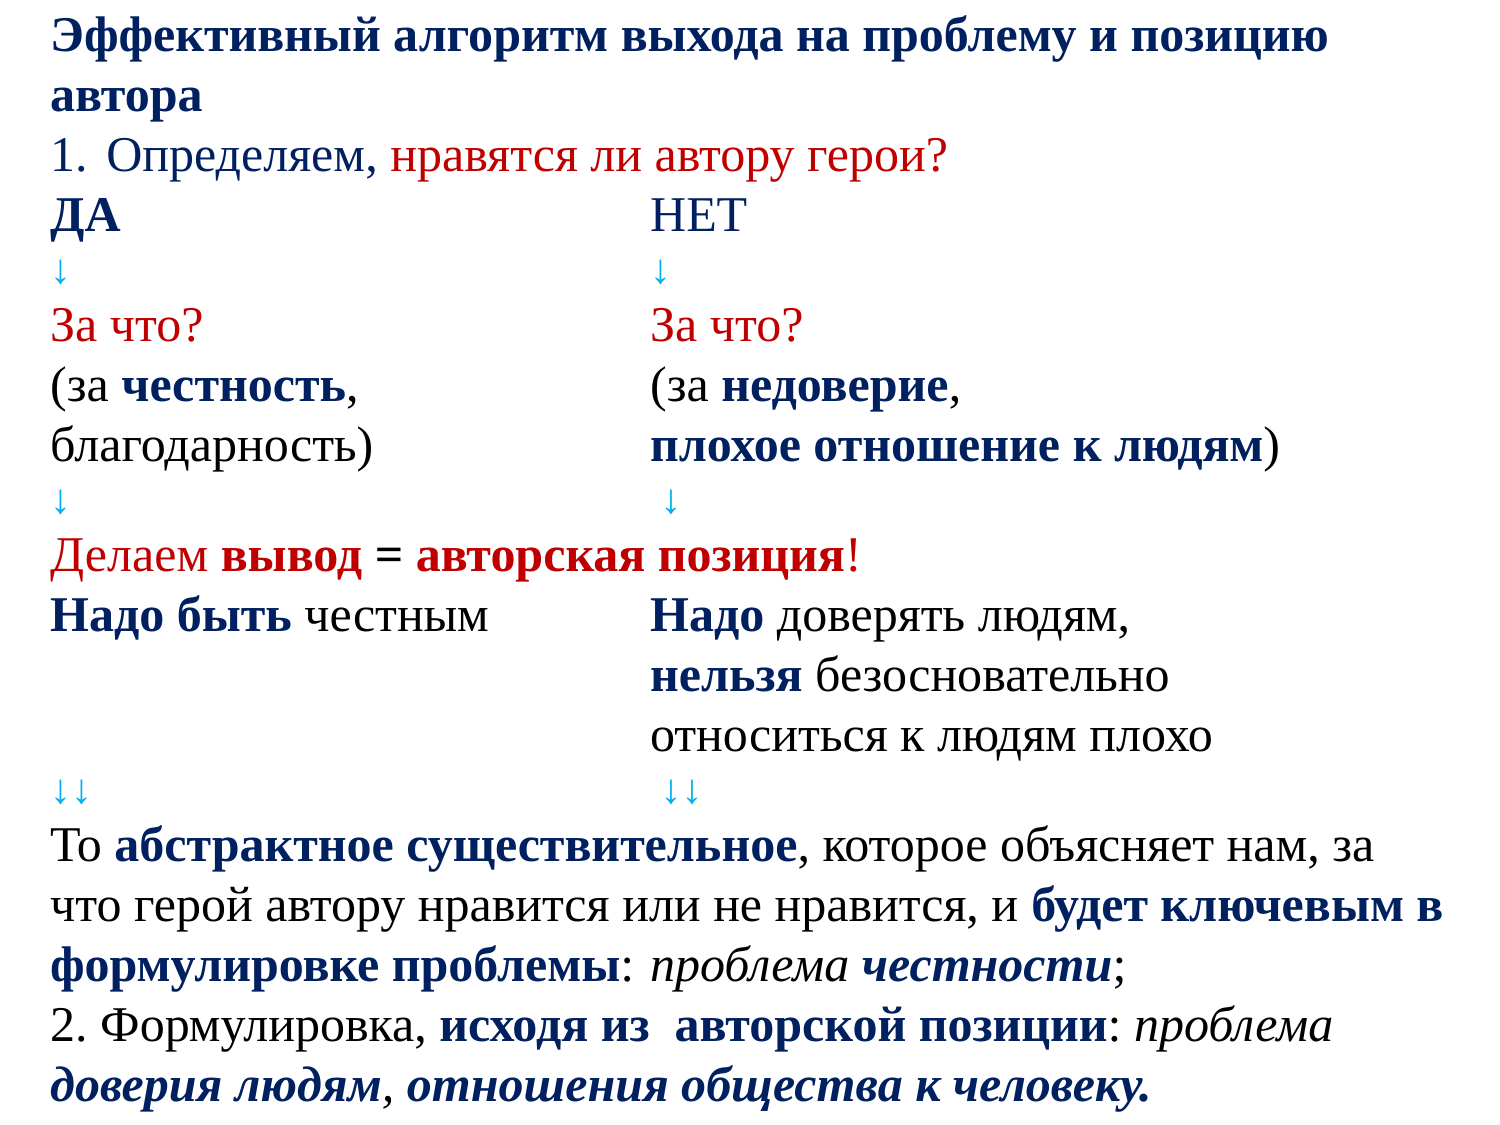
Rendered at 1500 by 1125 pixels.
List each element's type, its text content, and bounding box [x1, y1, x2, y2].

text_box Эффективный алгоритм выхода на проблему и позицию автора Определяем, нравятся ли автору герои? ДА НЕТ ↓ ↓ За что? За что? (за честность, (за недоверие, благодарность) плохое отношение к людям) ↓ ↓ Делаем вывод = авторская позиция! Надо быть честным Надо доверять людям, нельзя безосновательно относиться к людям плохо ↓↓ ↓↓ То абстрактное существительное, которое объясняет нам, за что герой автору нравится или не нравится, и будет ключевым в формулировке проблемы: проблема честности; 2. Формулировка, исходя из авторской позиции: проблема доверия людям, отношения общества к человеку. [35, 0, 1465, 1119]
